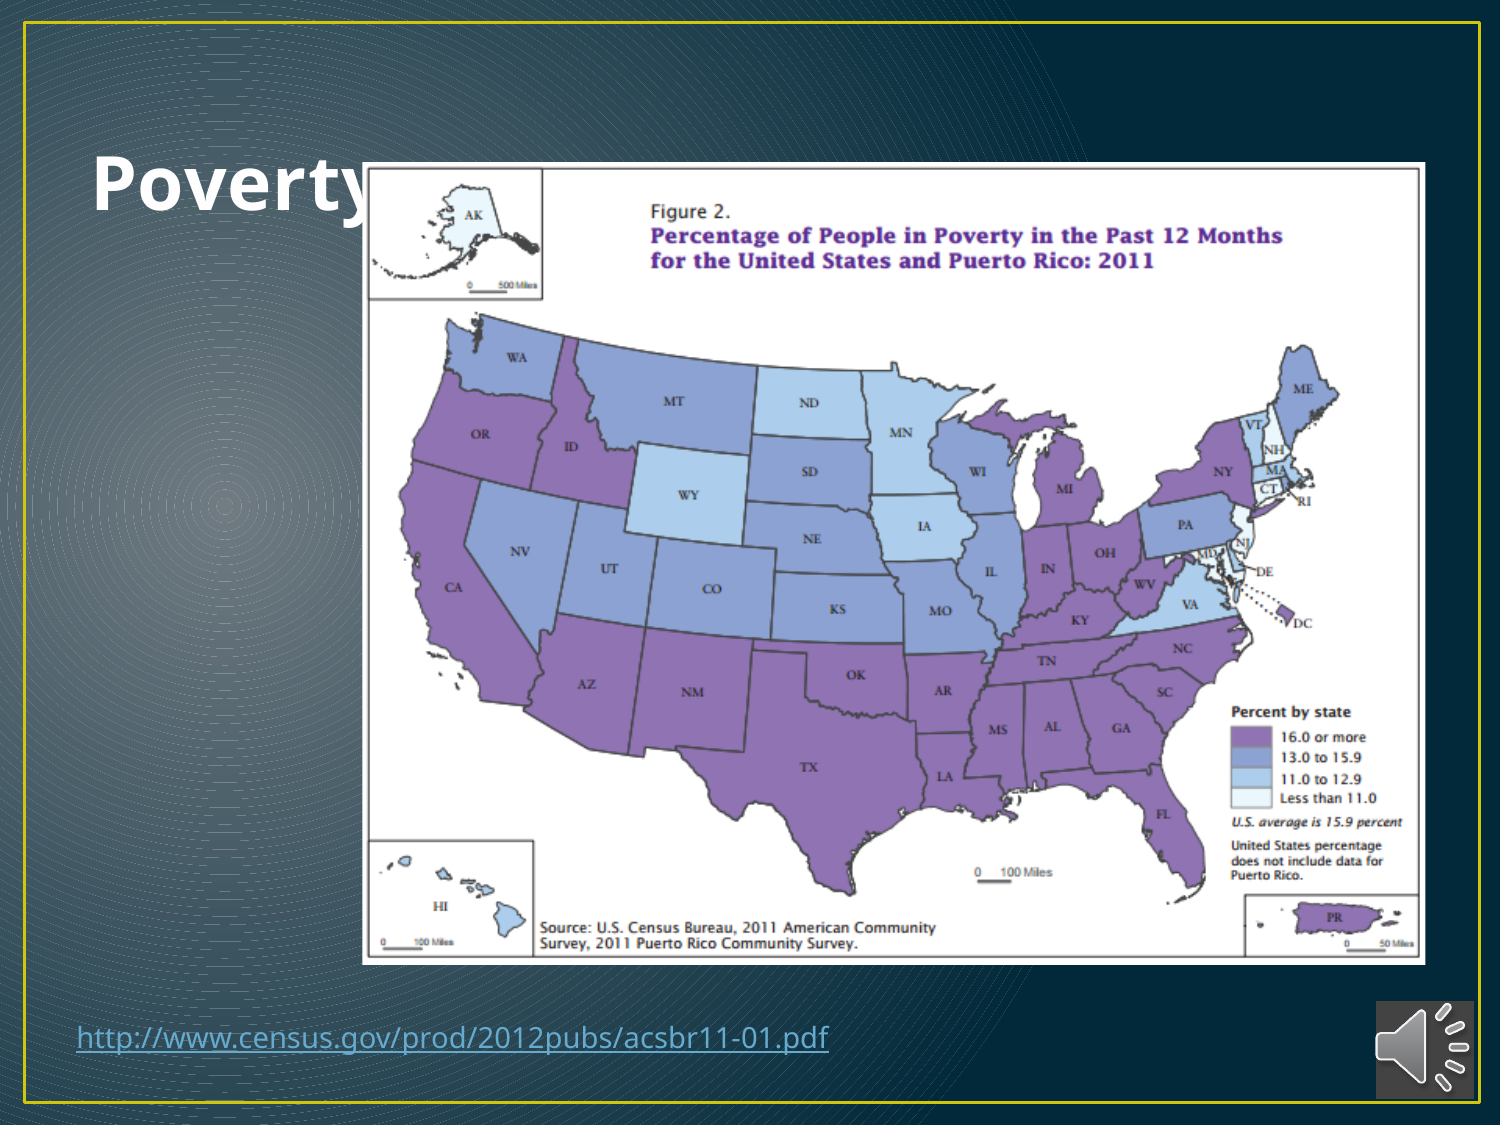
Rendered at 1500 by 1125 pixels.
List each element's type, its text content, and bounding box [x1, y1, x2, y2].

text_box http://www.census.gov/prod/2012pubs/acsbr11-01.pdf [61, 1012, 844, 1067]
picture [362, 162, 1425, 965]
picture [1376, 1002, 1473, 1098]
picture [987, 970, 999, 979]
title Poverty [75, 45, 1425, 233]
